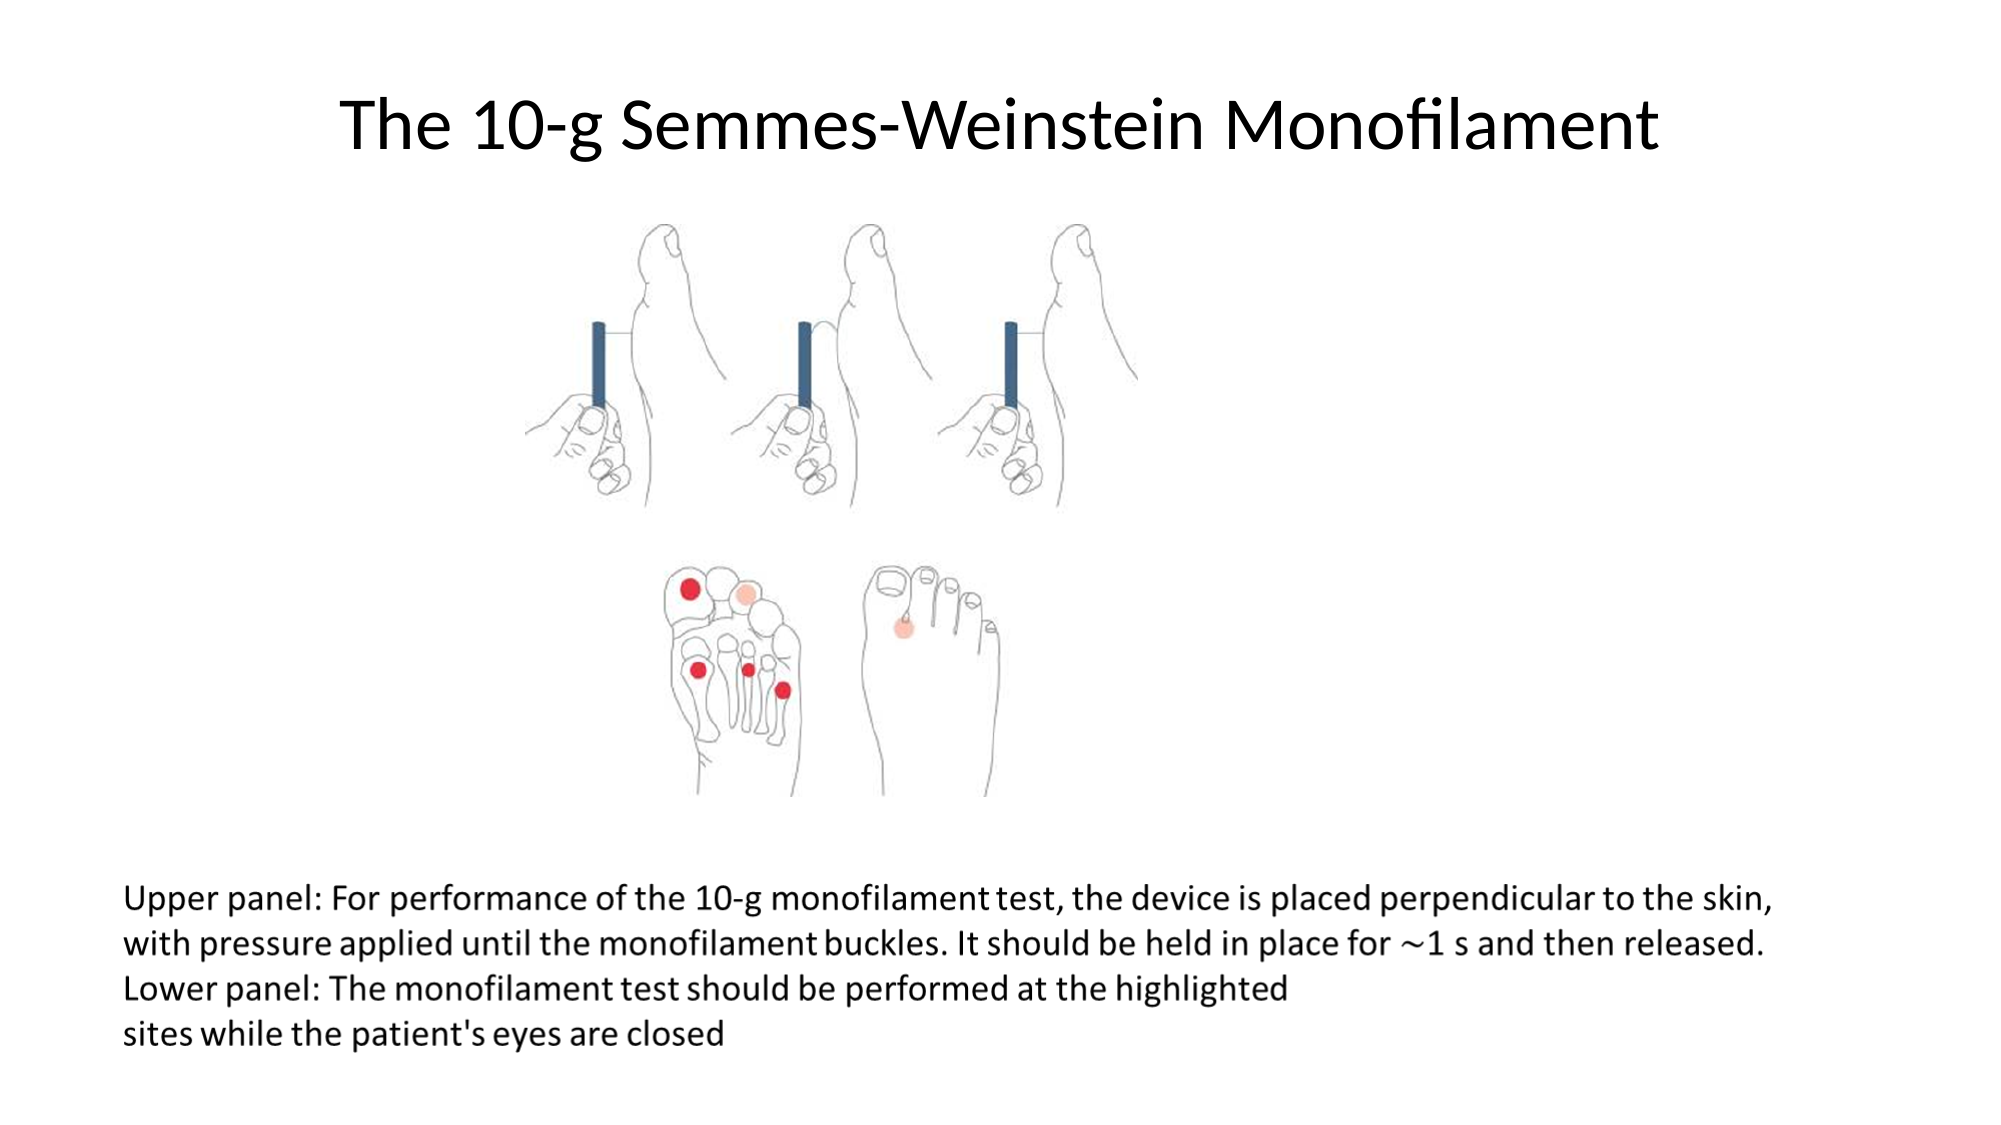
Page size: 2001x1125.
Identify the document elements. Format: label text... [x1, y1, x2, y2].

picture [99, 862, 1835, 1079]
title The 10-g Semmes-Weinstein Mono­filament [99, 45, 1900, 195]
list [524, 224, 1138, 798]
